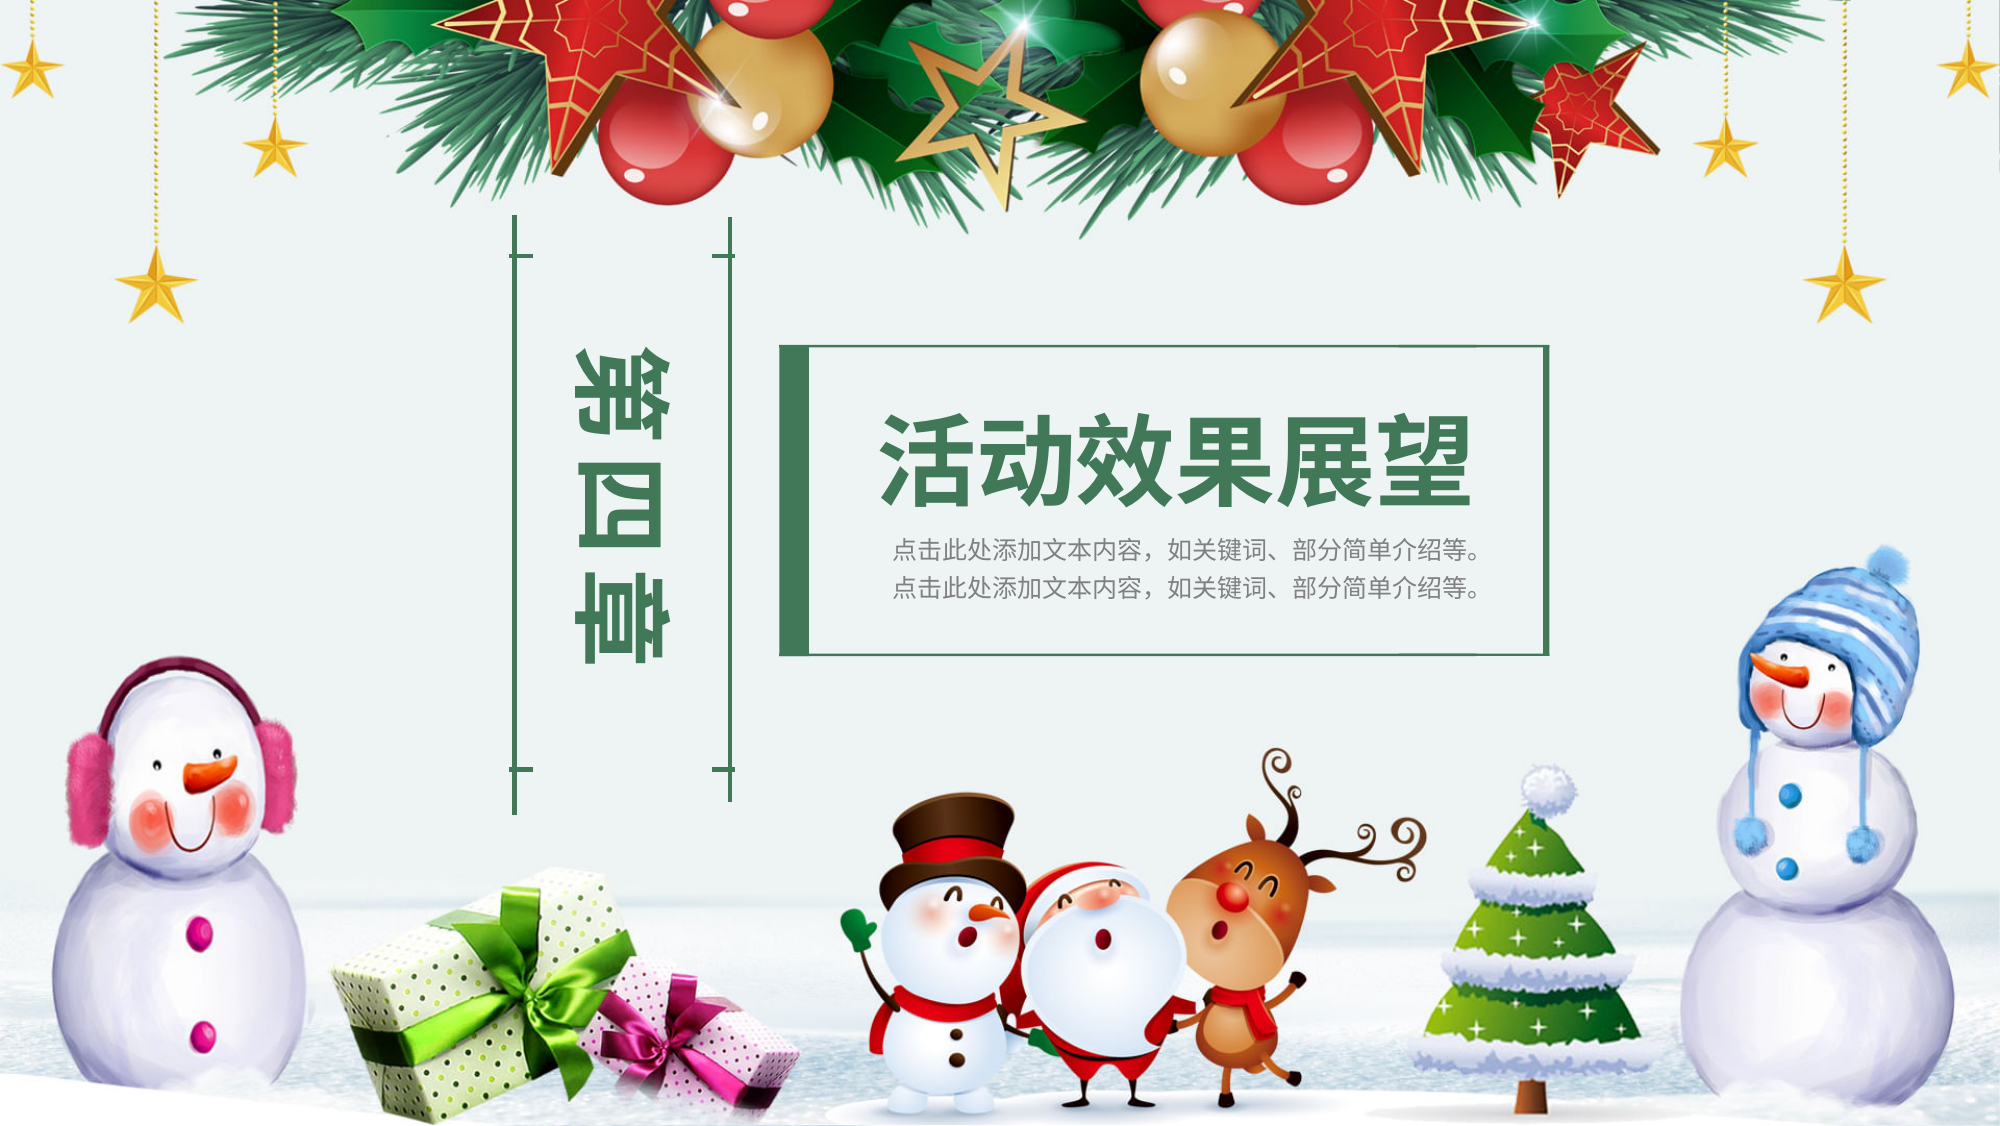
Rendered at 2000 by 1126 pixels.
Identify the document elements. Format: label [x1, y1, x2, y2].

text_box [322, 401, 779, 628]
text_box [779, 344, 1550, 657]
picture [0, 0, 2000, 1126]
